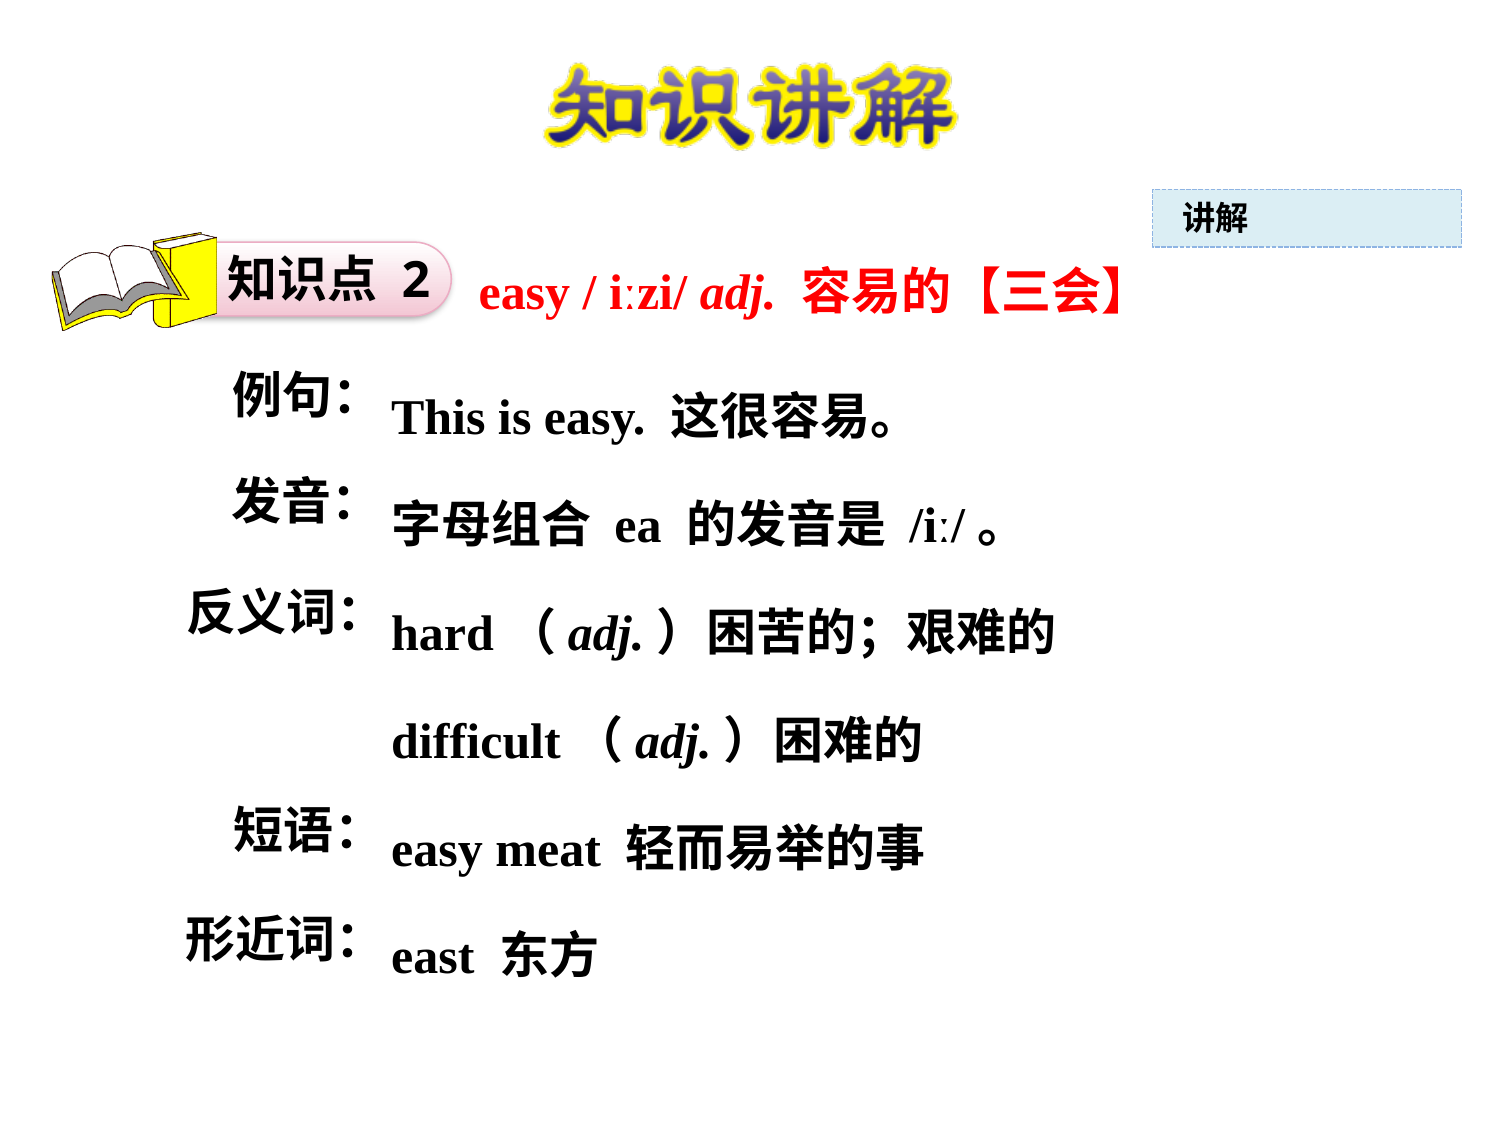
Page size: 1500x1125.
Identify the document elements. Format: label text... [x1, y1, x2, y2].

text_box [1150, 187, 1464, 249]
picture [538, 57, 964, 157]
text_box 讲解 [1167, 189, 1264, 244]
text_box 知识点 2 [222, 240, 449, 316]
text_box easy / iːzi/ adj. 容易的【三会】 [463, 222, 1166, 328]
text_box [449, 264, 453, 294]
text_box 发音： [216, 462, 397, 538]
text_box 形近词： [170, 900, 401, 975]
text_box 短语： [219, 790, 399, 866]
text_box 反义词： [171, 573, 402, 648]
text_box 例句： [217, 356, 398, 432]
picture [37, 221, 217, 331]
text_box This is easy. 这很容易。 字母组合 ea 的发音是 /iː/。 hard（adj.）困苦的；艰难的 difficult（adj.）困难的 easy meat 轻而易举的事 east 东方 [376, 328, 1361, 992]
